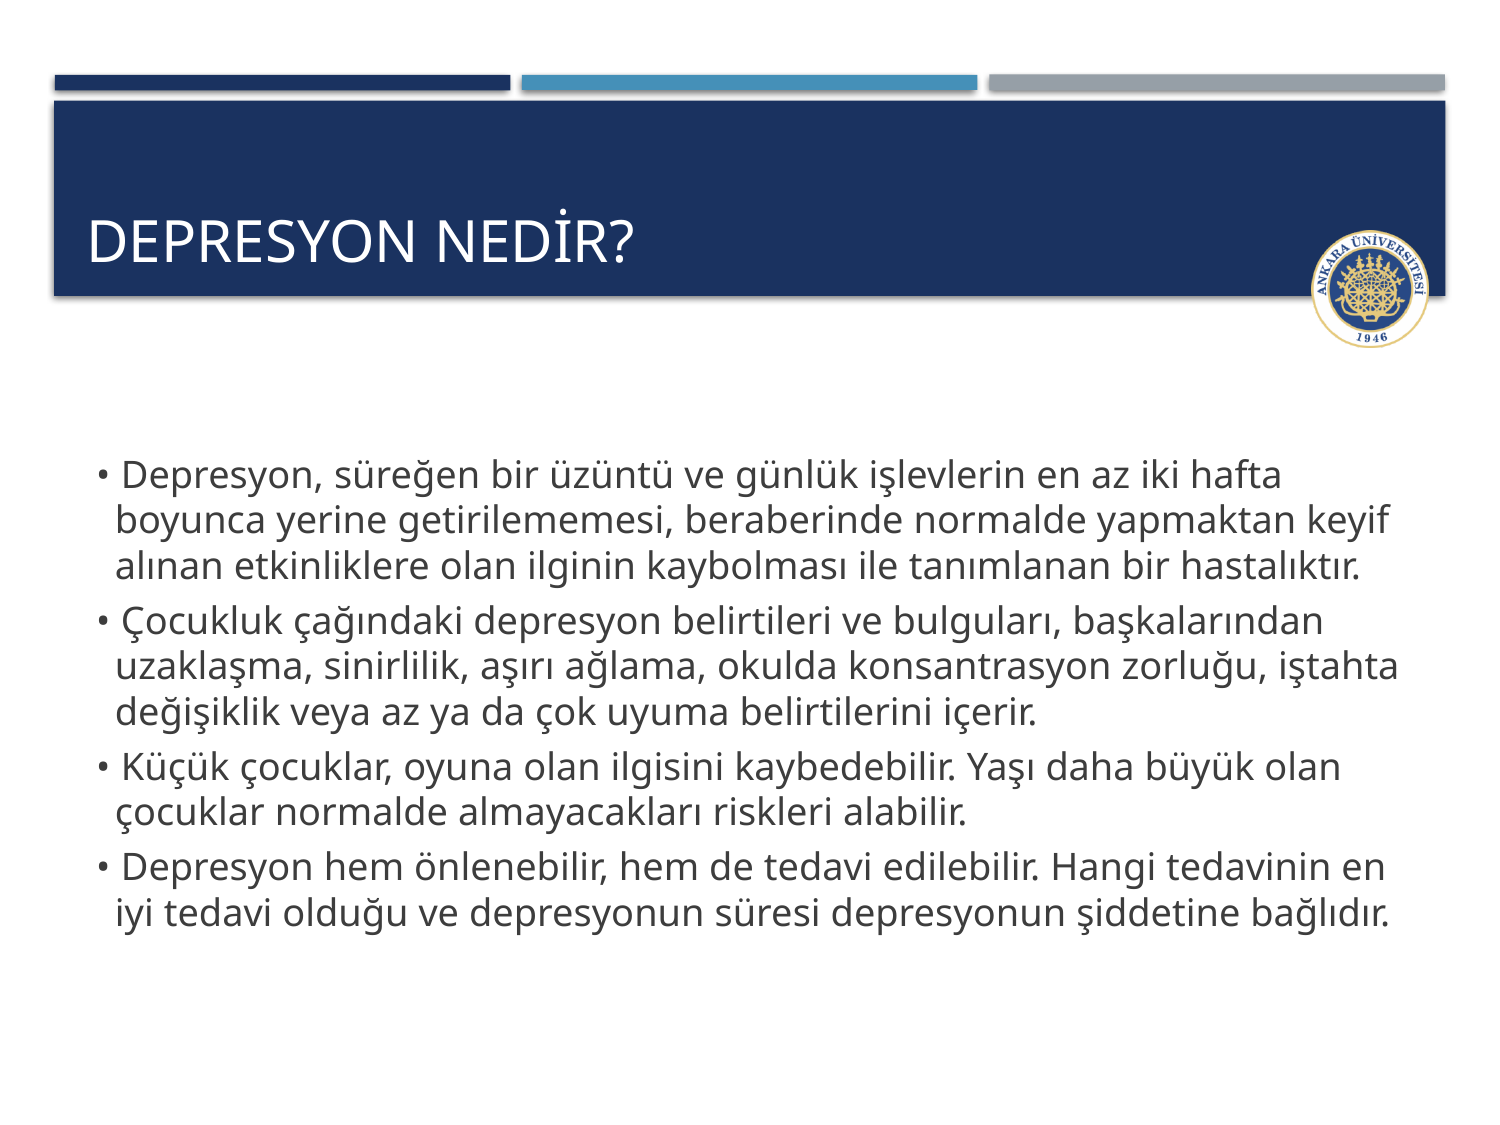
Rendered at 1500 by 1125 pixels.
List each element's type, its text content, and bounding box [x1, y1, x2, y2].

picture [1310, 230, 1429, 349]
list • Depresyon, süreğen bir üzüntü ve günlük işlevlerin en az iki hafta boyunca yerine getirilememesi, beraberinde normalde yapmaktan keyif alınan etkinliklere olan ilginin kaybolması ile tanımlanan bir hastalıktır. • Çocukluk çağındaki depresyon belirtileri ve bulguları, başkalarından uzaklaşma, sinirlilik, aşırı ağlama, okulda konsantrasyon zorluğu, iştahta değişiklik veya az ya da çok uyuma belirtilerini içerir. • Küçük çocuklar, oyuna olan ilgisini kaybedebilir. Yaşı daha büyük olan çocuklar normalde almayacakları riskleri alabilir. • Depresyon hem önlenebilir, hem de tedavi edilebilir. Hangi tedavinin en iyi tedavi olduğu ve depresyonun süresi depresyonun şiddetine bağlıdır. [71, 392, 1419, 1024]
title Depresyon nedir? [71, 115, 1429, 282]
